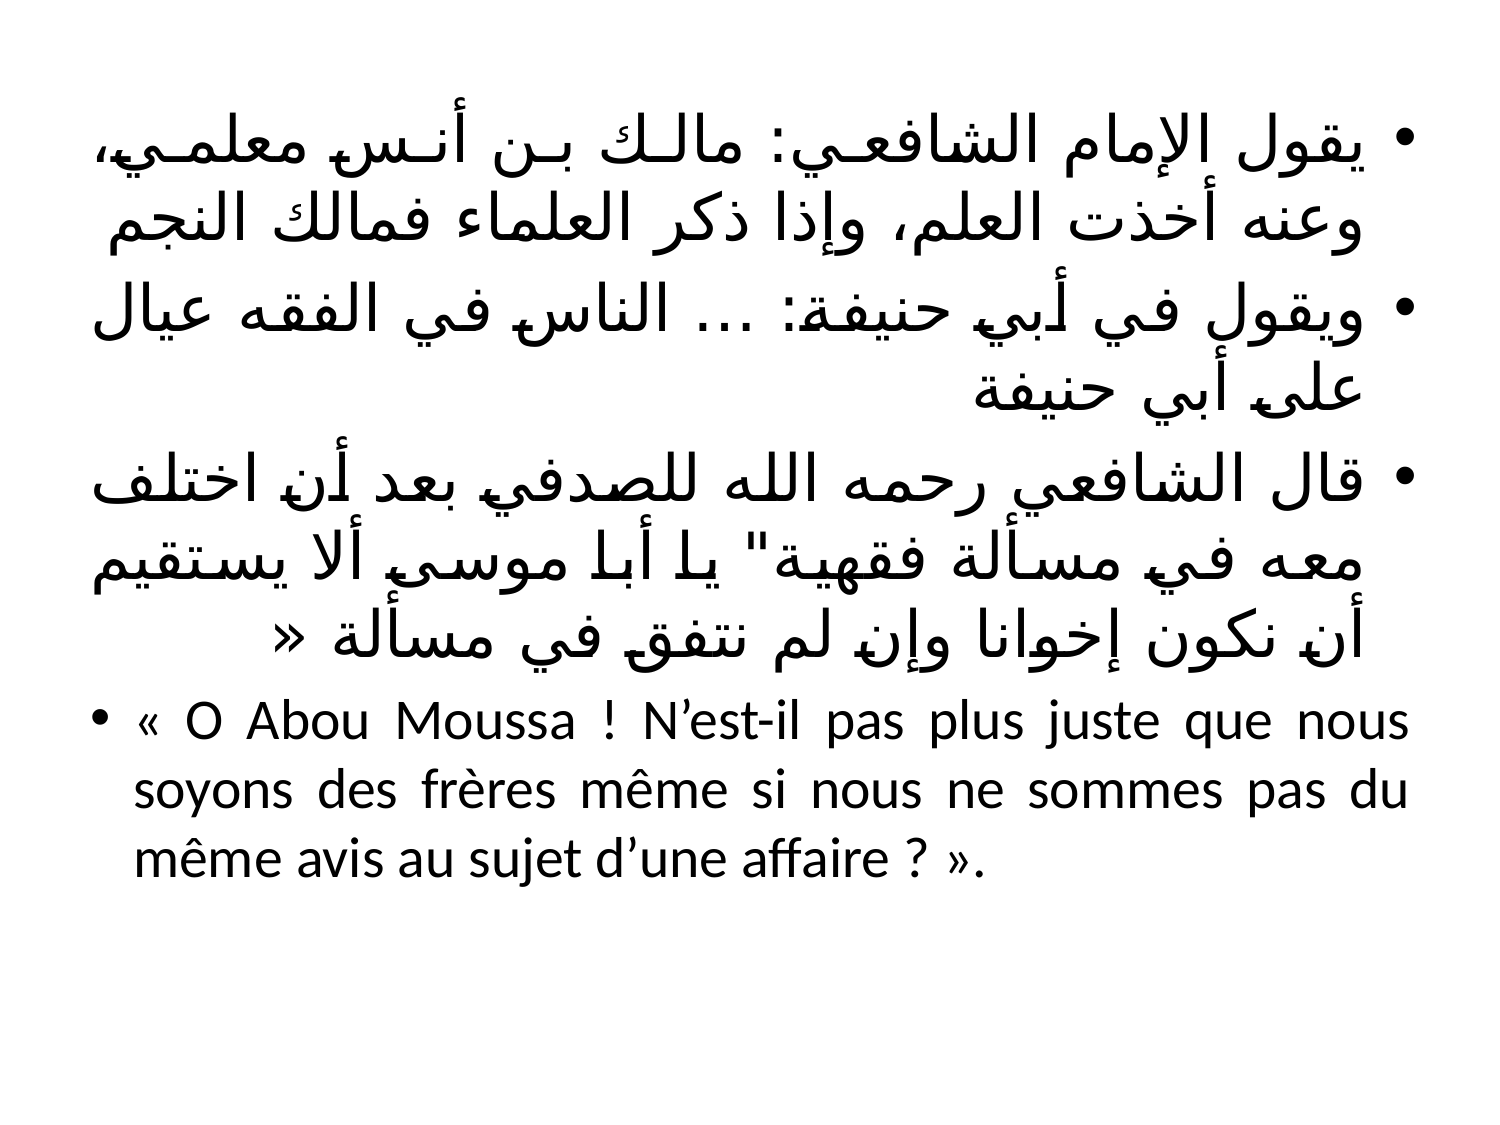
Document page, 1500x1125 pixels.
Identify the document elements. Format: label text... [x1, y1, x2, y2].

list يقول الإمام الشافعي: مالك بن أنس معلمي، وعنه أخذت العلم، وإذا ذكر العلماء فمالك النجم ويقول في أبي حنيفة: … الناس في الفقه عيال على أبي حنيفة قال الشافعي رحمه الله للصدفي بعد أن اختلف معه في مسألة فقهية" يا أبا موسى ألا يستقيم أن نكون إخوانا وإن لم نتفق في مسألة « « O Abou Moussa ! N’est-il pas plus juste que nous soyons des frères même si nous ne sommes pas du même avis au sujet d’une affaire ? ». [75, 90, 1425, 1005]
